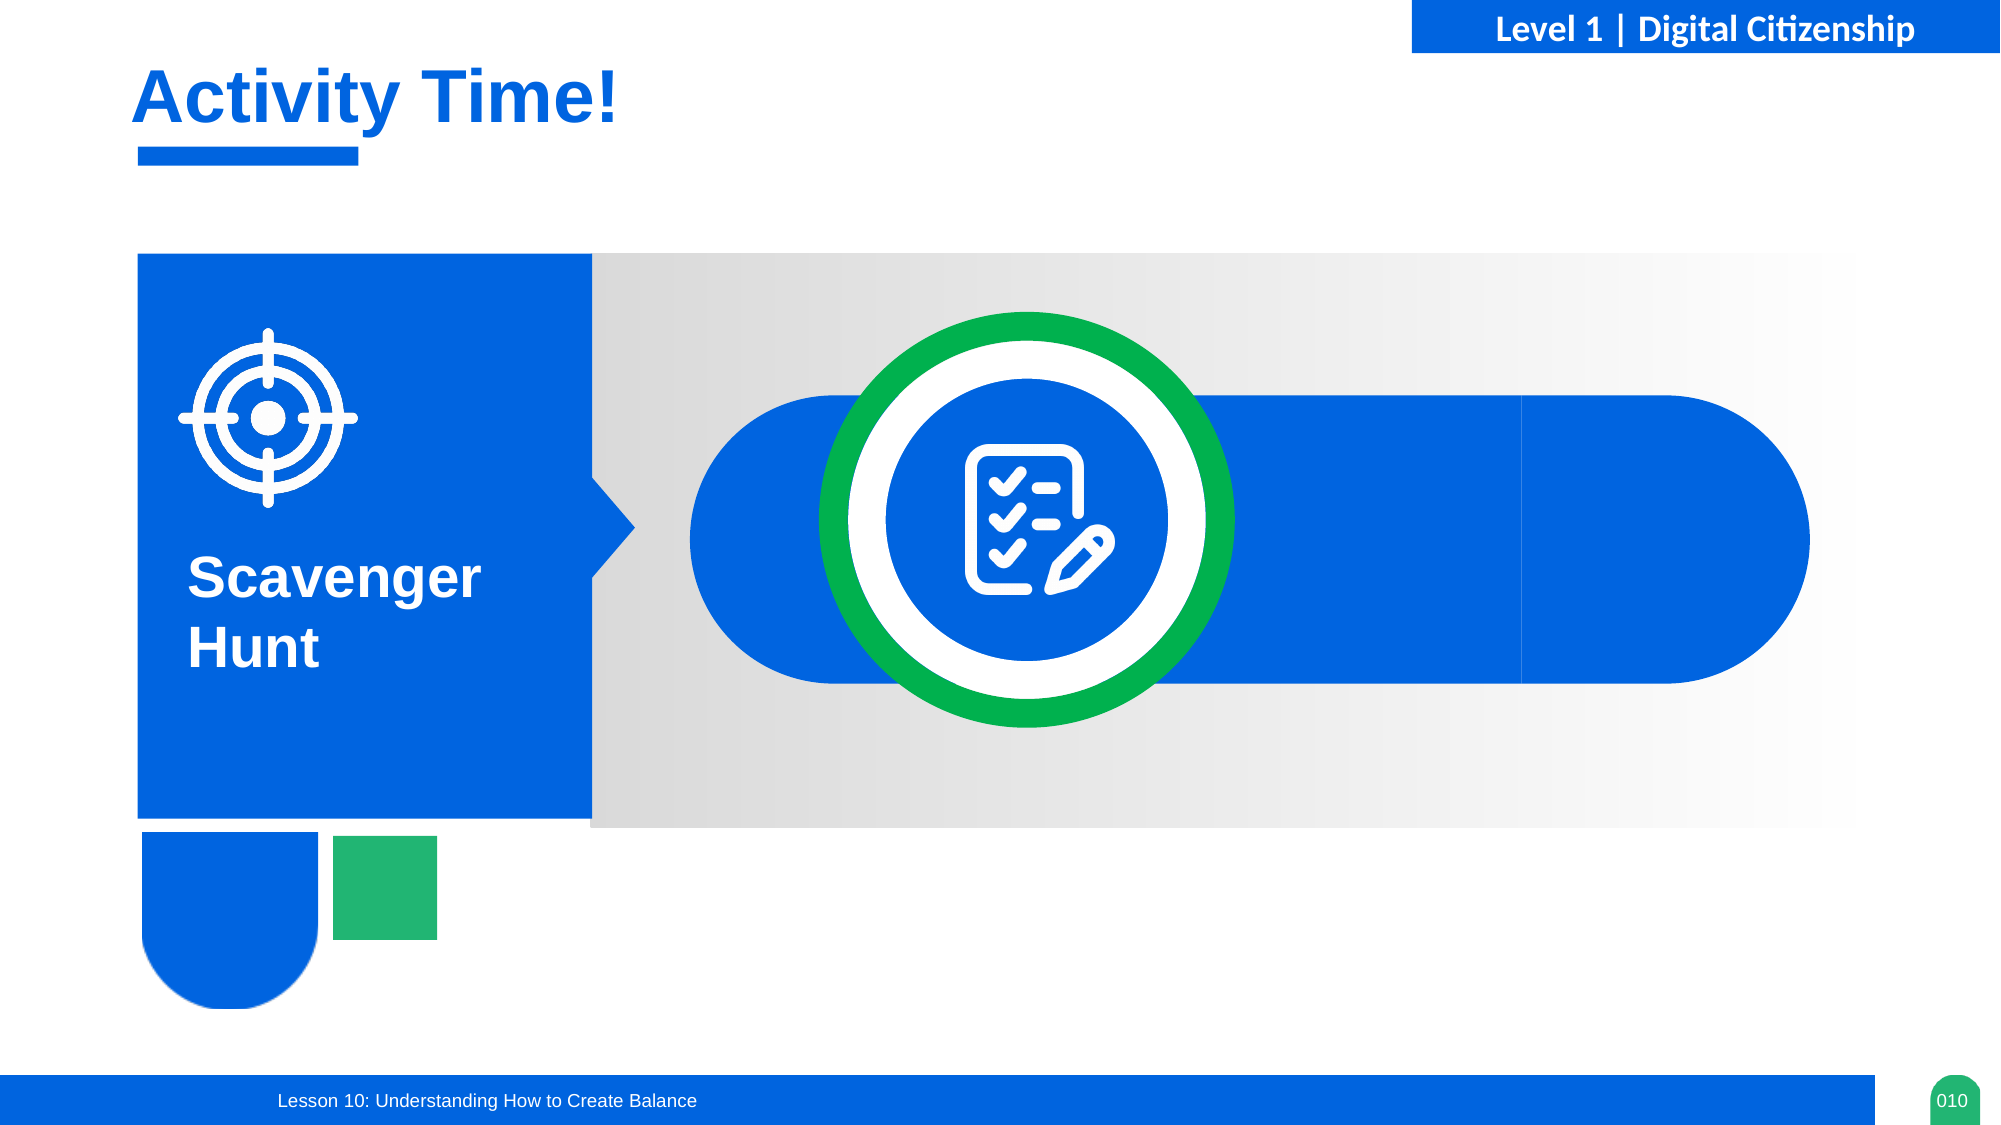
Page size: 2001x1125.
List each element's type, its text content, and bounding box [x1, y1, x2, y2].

text_box [332, 835, 438, 941]
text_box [1235, 395, 1810, 684]
text_box Level 1 | Digital Citizenship [1411, 0, 2000, 54]
text_box [137, 253, 593, 820]
text_box Scavenger Hunt [172, 531, 537, 686]
picture [178, 328, 358, 508]
text_box [590, 253, 1871, 828]
text_box [583, 465, 637, 590]
picture [141, 832, 318, 1009]
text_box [818, 311, 1235, 728]
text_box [689, 395, 818, 684]
footer Lesson 10: Understanding How to Create Balance [262, 1077, 938, 1123]
text_box Activity Time! [115, 50, 1841, 166]
text_box [137, 146, 359, 167]
slide_number 010 [1903, 1077, 1984, 1123]
